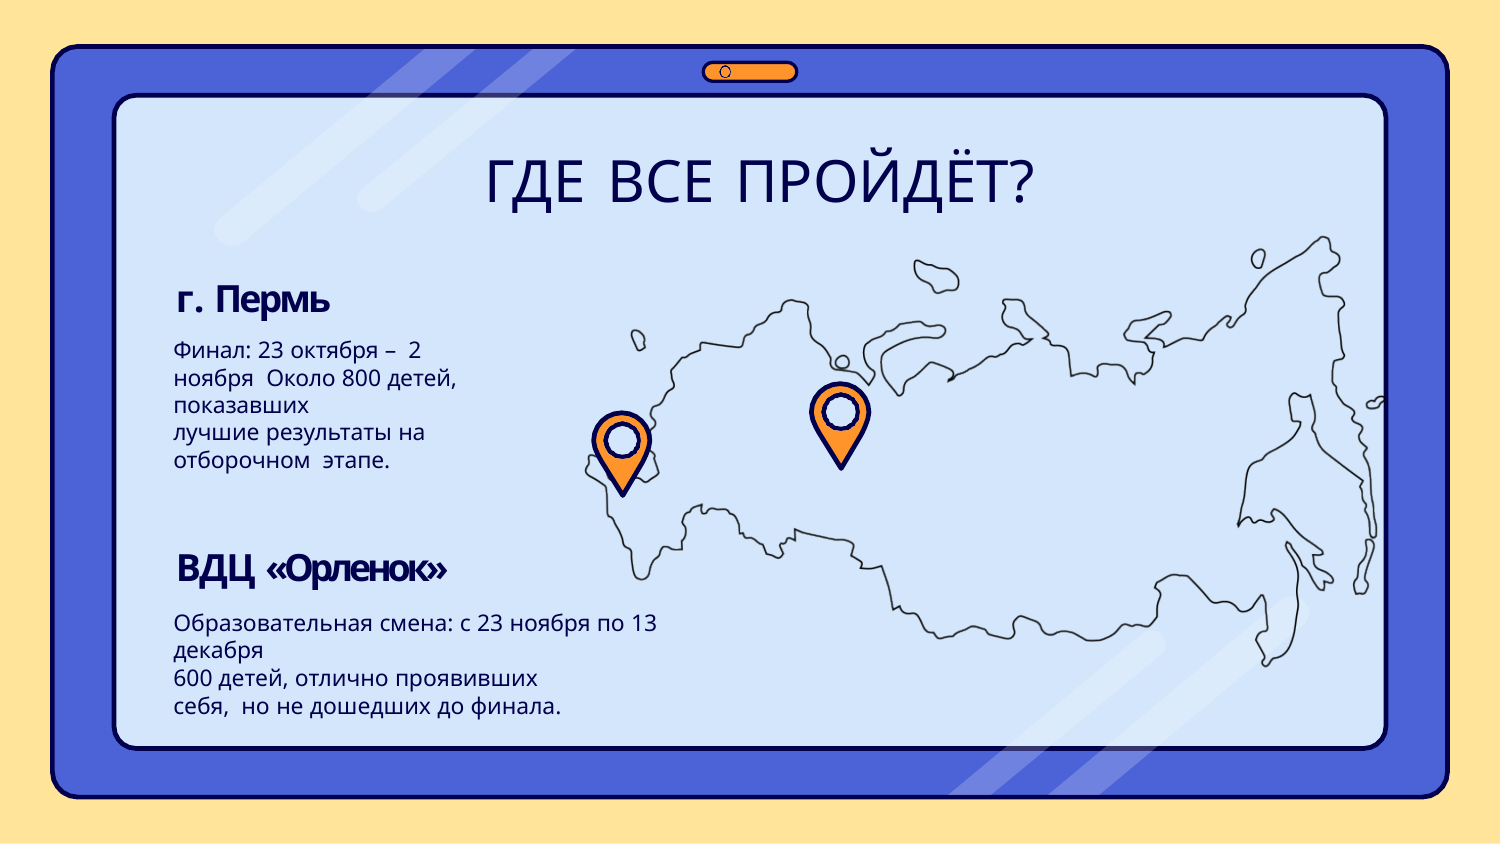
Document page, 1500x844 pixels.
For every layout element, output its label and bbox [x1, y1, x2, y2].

text_box [49, 43, 1451, 800]
